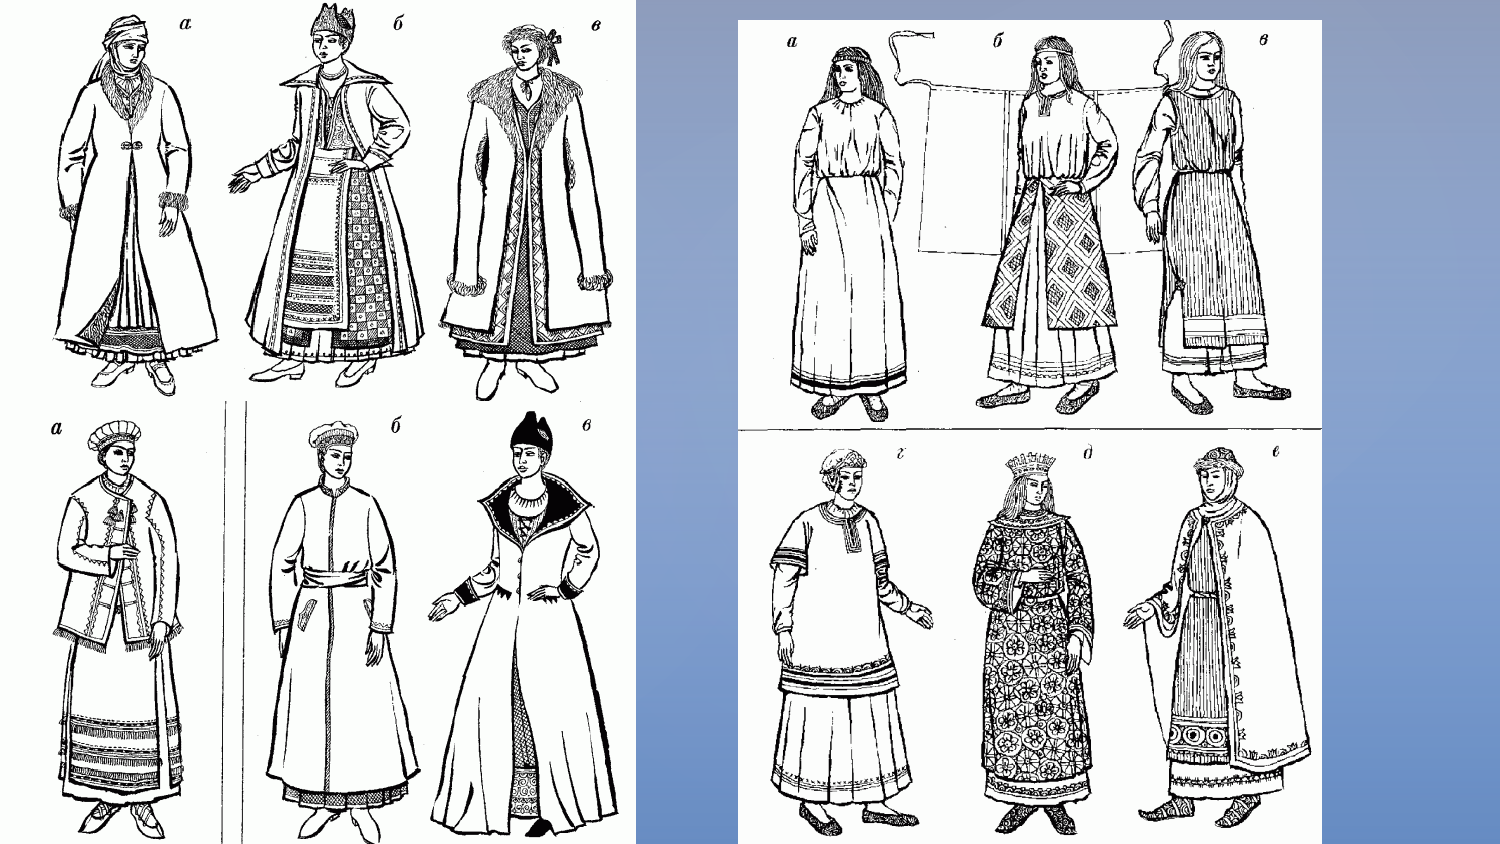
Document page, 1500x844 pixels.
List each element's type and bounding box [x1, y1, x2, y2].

picture [0, 0, 636, 844]
picture [737, 19, 1322, 844]
